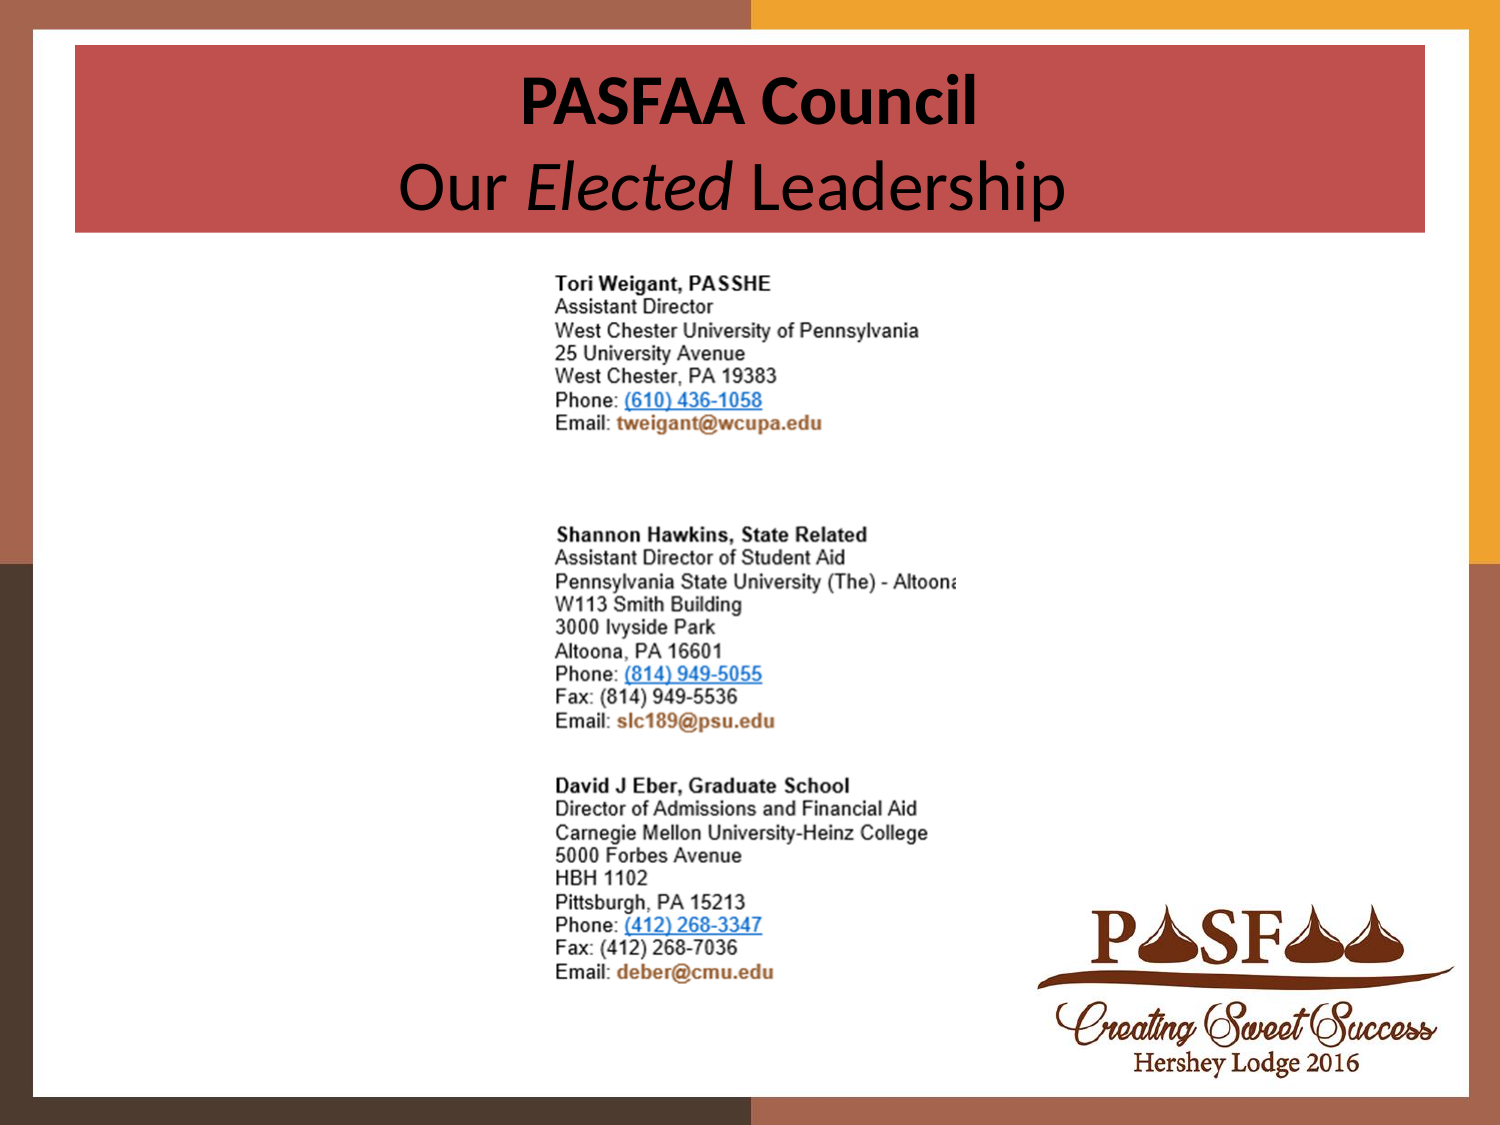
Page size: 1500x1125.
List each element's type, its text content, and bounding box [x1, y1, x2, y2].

picture [0, 0, 1500, 1125]
title PASFAA Council Our Elected Leadership [75, 45, 1425, 233]
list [543, 267, 957, 1000]
